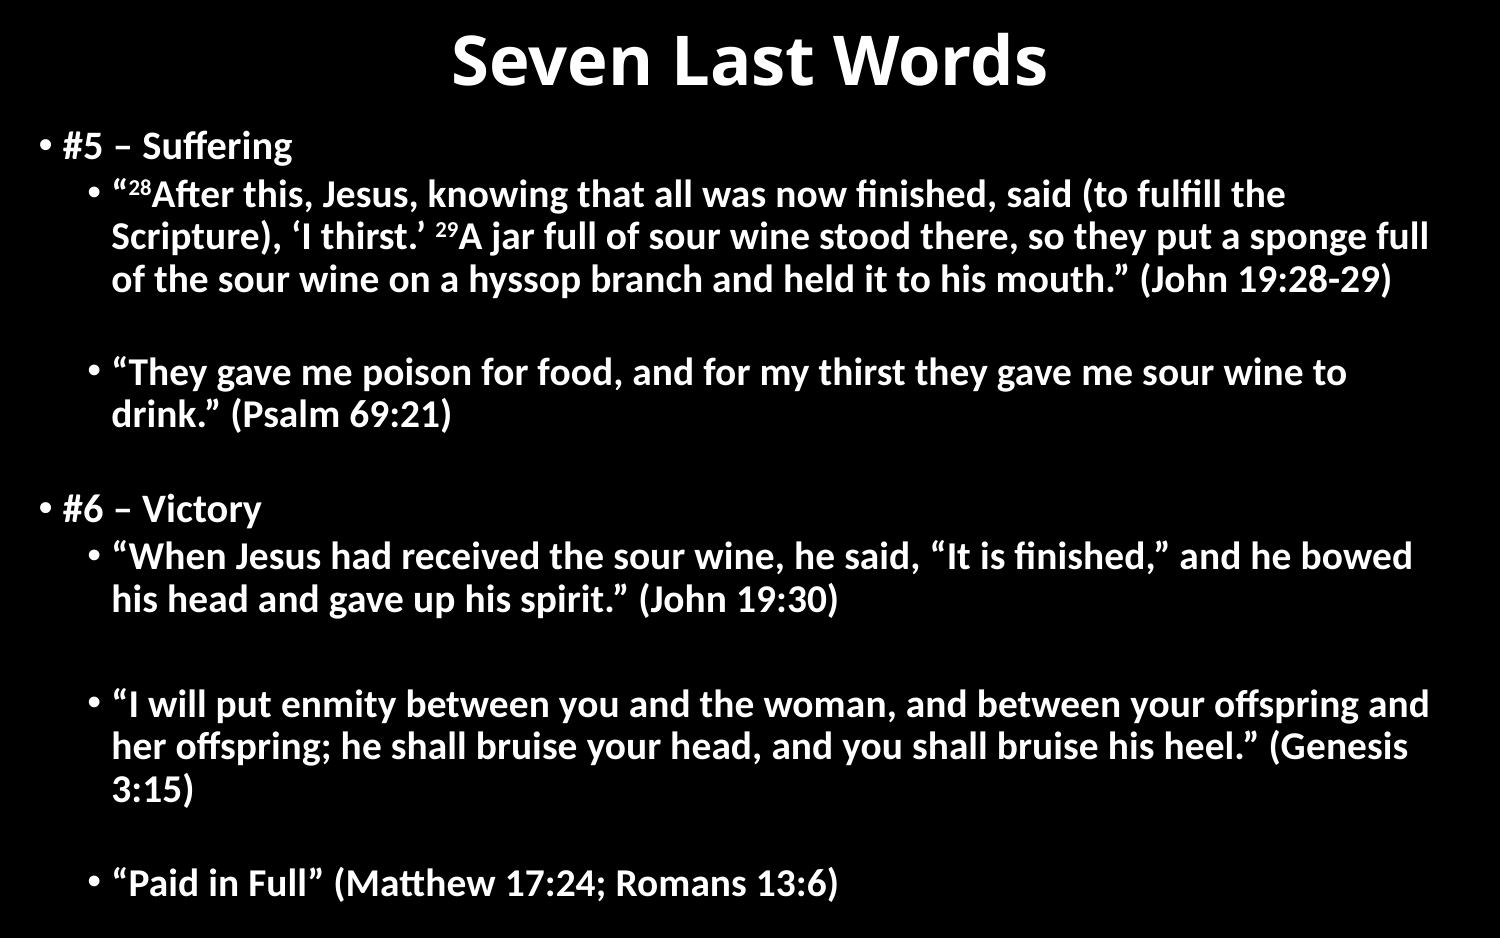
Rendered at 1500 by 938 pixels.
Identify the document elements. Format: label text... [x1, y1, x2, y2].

list #5 – Suffering “28After this, Jesus, knowing that all was now finished, said (to fulfill the Scripture), ‘I thirst.’ 29A jar full of sour wine stood there, so they put a sponge full of the sour wine on a hyssop branch and held it to his mouth.” (John 19:28-29) “They gave me poison for food, and for my thirst they gave me sour wine to drink.” (Psalm 69:21) #6 – Victory “When Jesus had received the sour wine, he said, “It is finished,” and he bowed his head and gave up his spirit.” (John 19:30) “I will put enmity between you and the woman, and between your offspring and her offspring; he shall bruise your head, and you shall bruise his heel.” (Genesis 3:15) “Paid in Full” (Matthew 17:24; Romans 13:6) [23, 117, 1477, 938]
title Seven Last Words [103, 8, 1397, 117]
